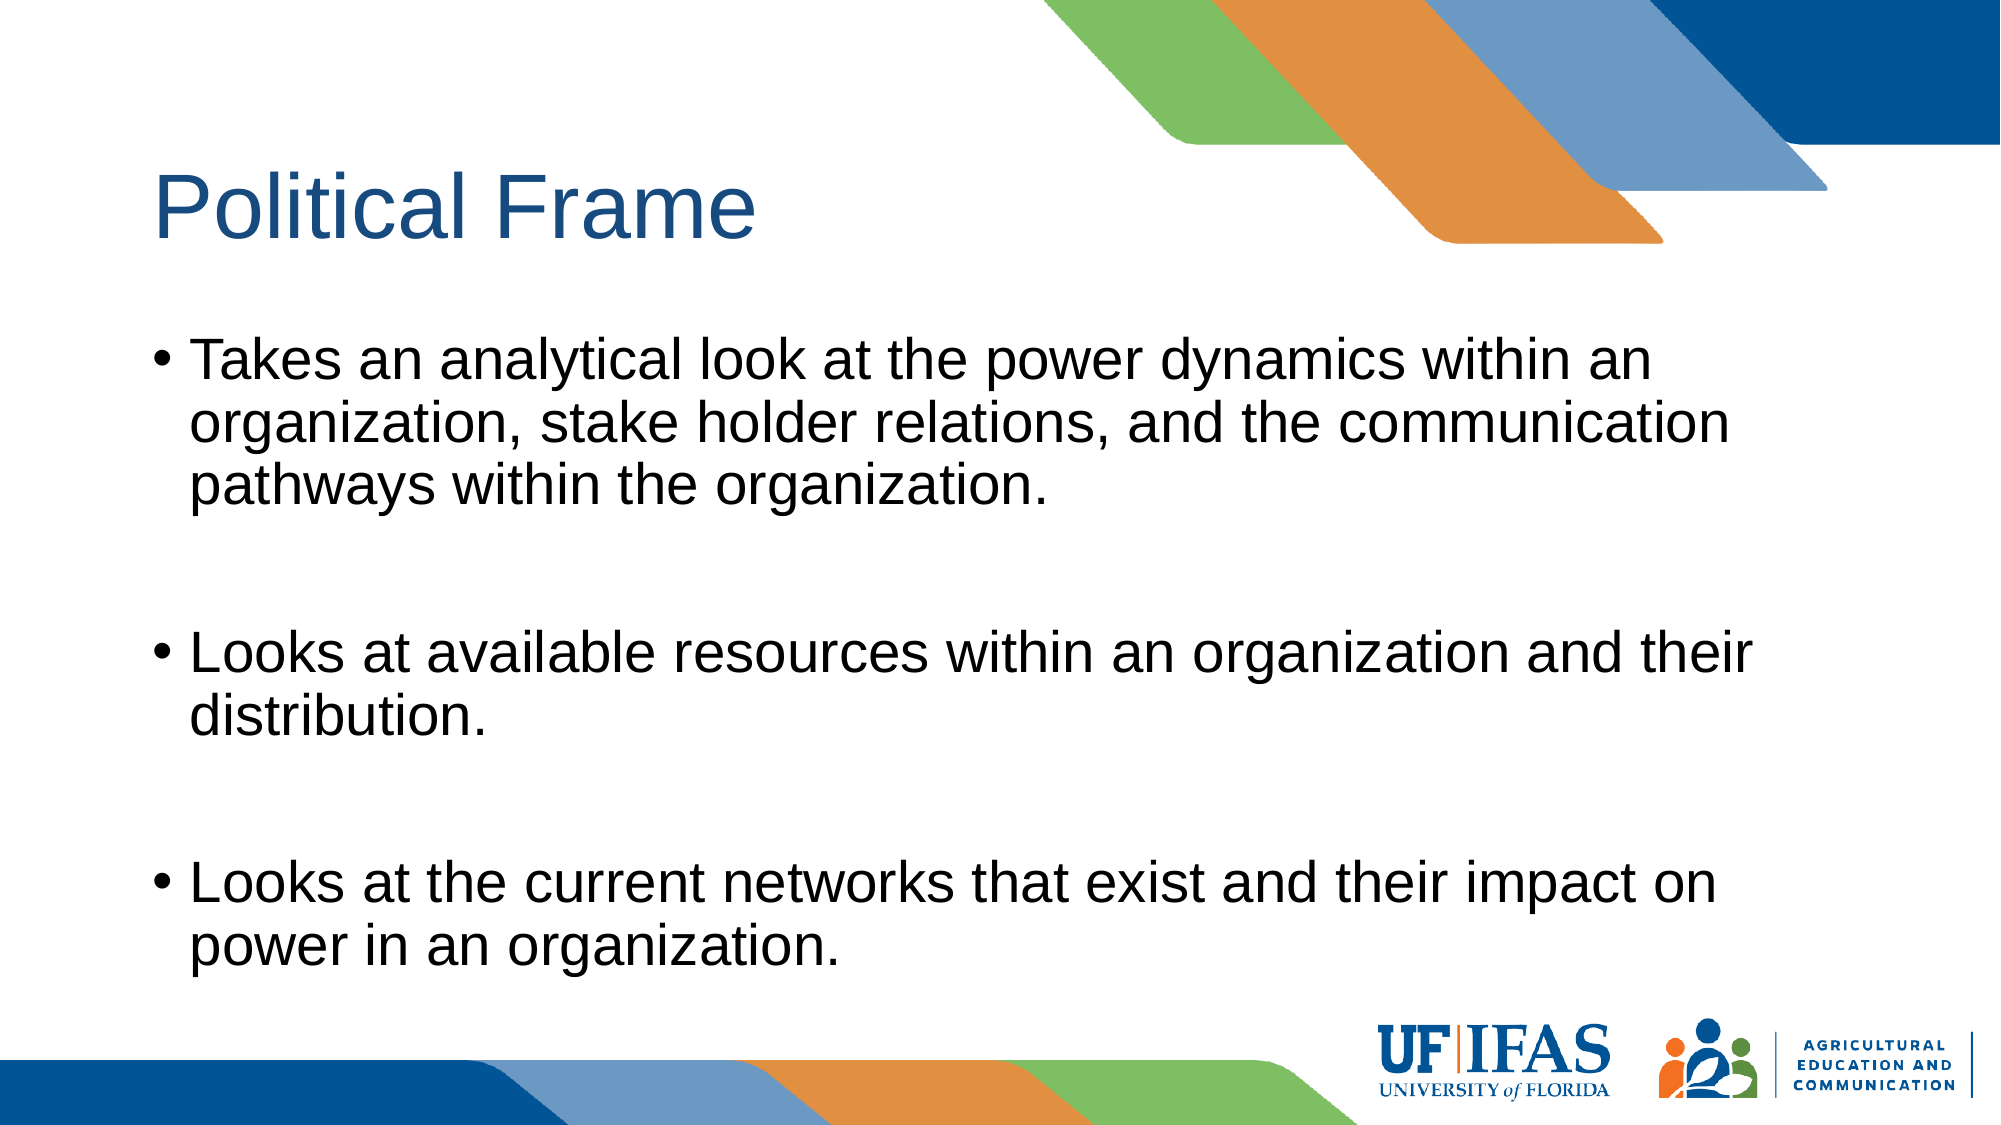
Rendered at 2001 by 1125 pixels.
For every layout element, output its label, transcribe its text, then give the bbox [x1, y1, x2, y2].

list Takes an analytical look at the power dynamics within an organization, stake holder relations, and the communication pathways within the organization. Looks at available resources within an organization and their distribution. Looks at the current networks that exist and their impact on power in an organization. [137, 321, 1863, 1011]
title Political Frame [137, 141, 1338, 278]
